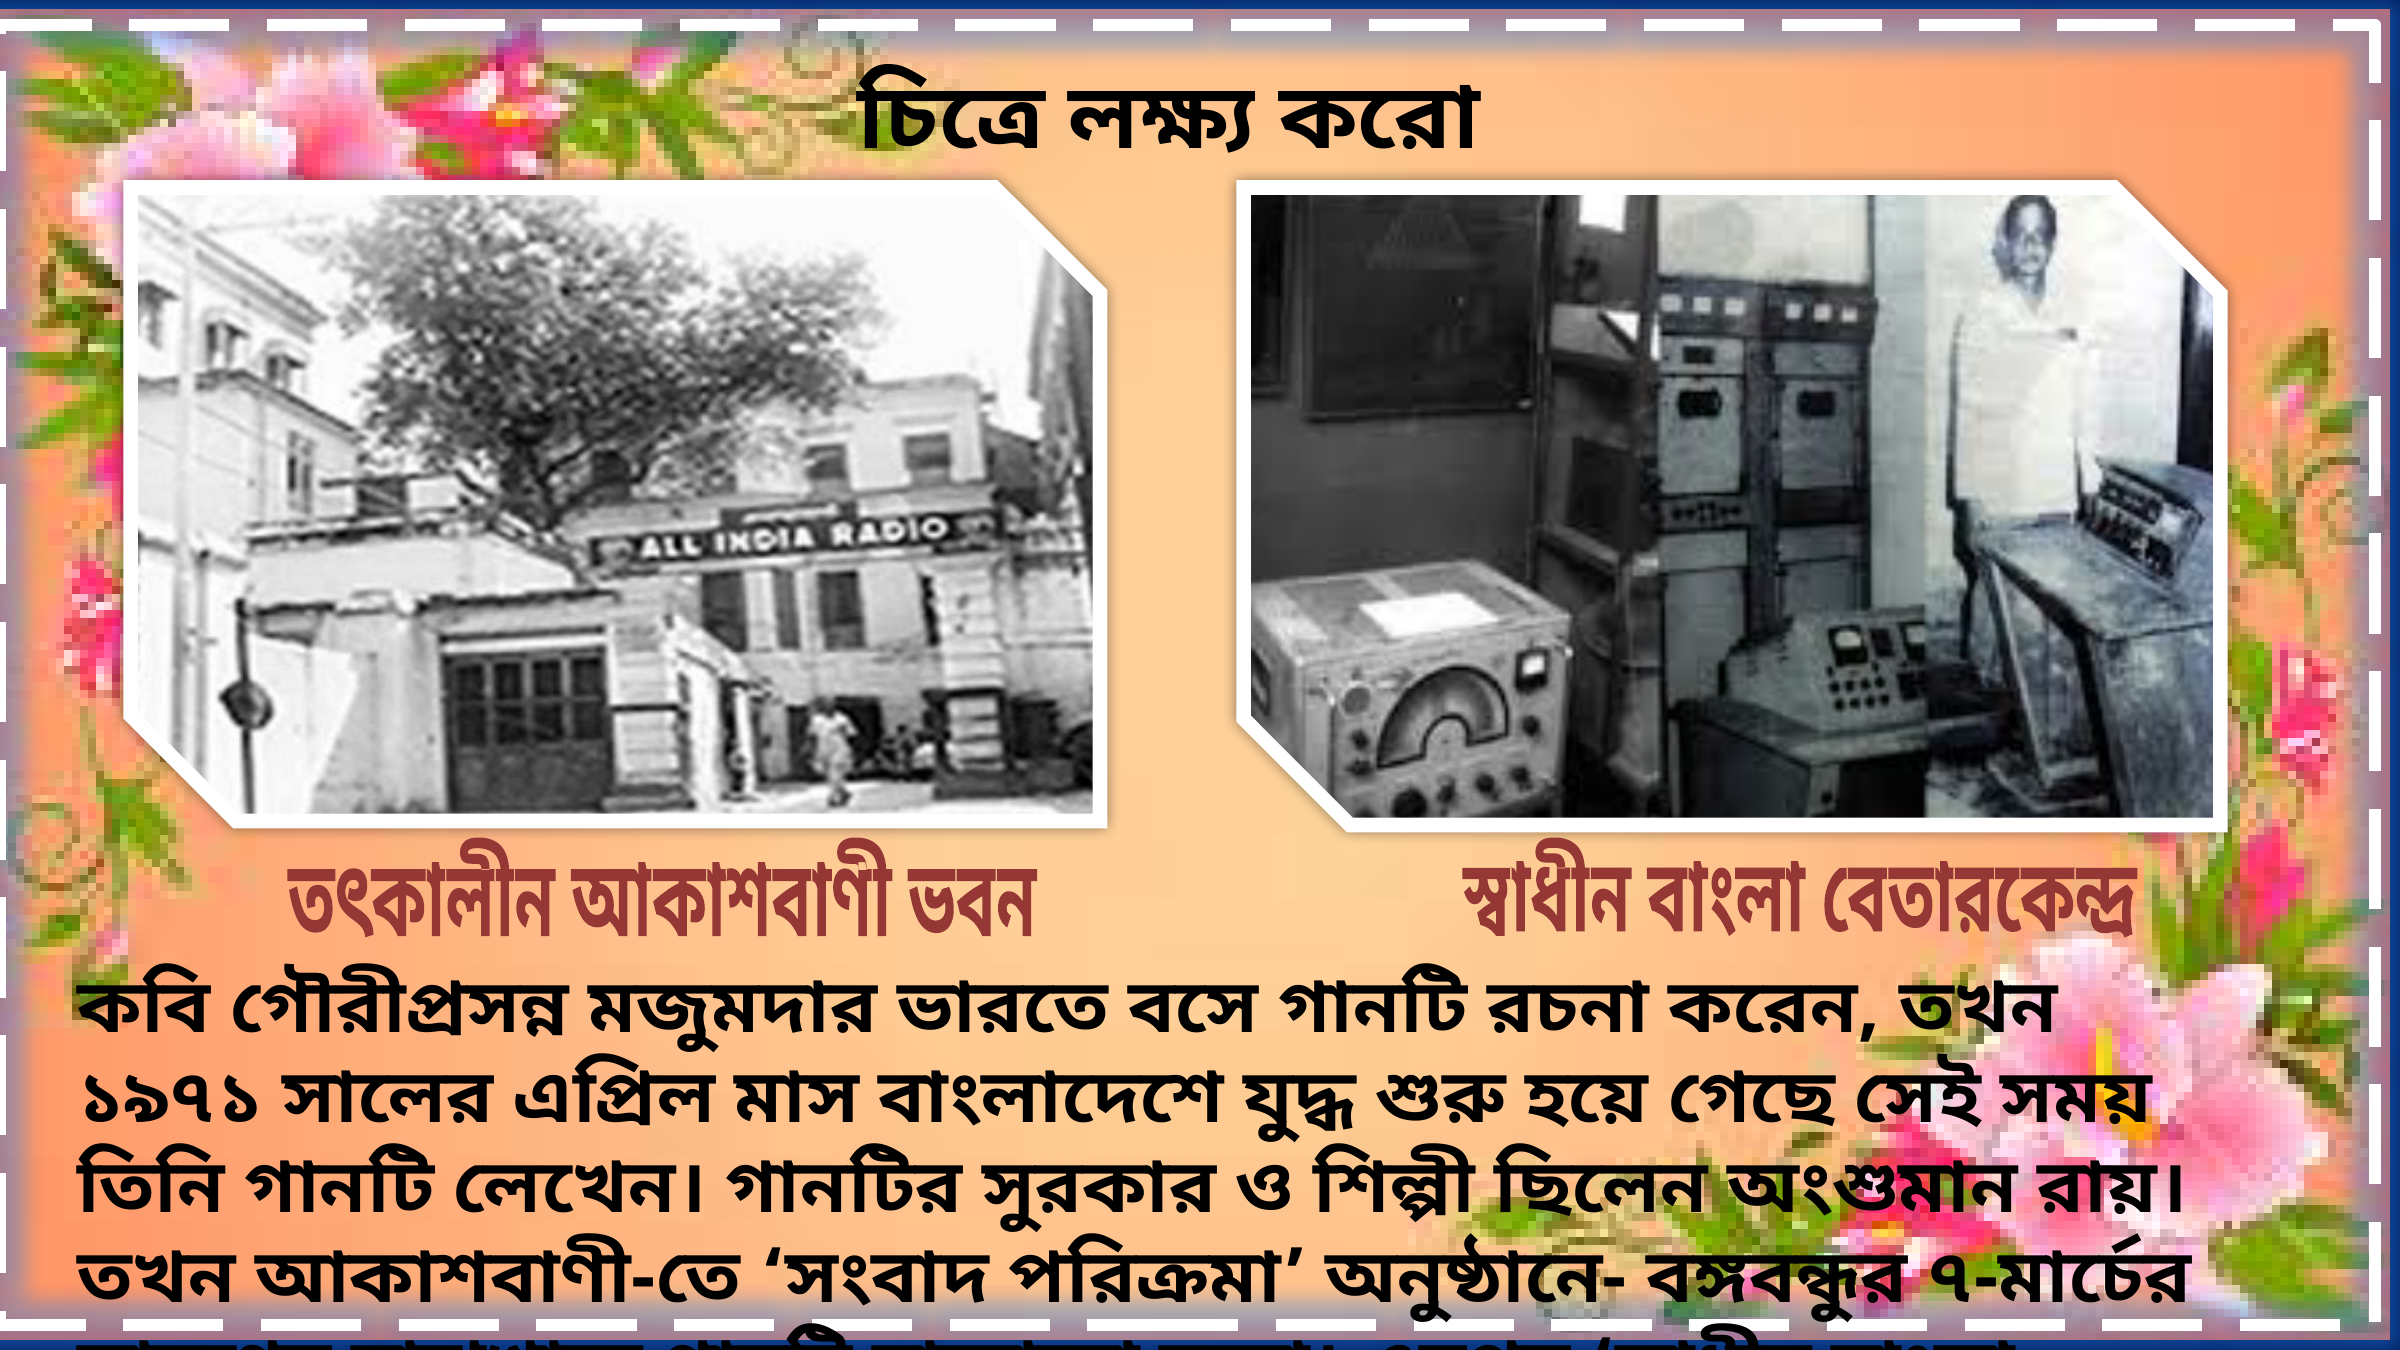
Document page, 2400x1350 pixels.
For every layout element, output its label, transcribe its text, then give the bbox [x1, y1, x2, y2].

text_box চিত্রে লক্ষ্য করো [842, 49, 1495, 175]
text_box কবি গৌরীপ্রসন্ন মজুমদার ভারতে বসে গানটি রচনা করেন, তখন ১৯৭১ সালের এপ্রিল মাস বাংলাদেশে যুদ্ধ শুরু হয়ে গেছে সেই সময় তিনি গানটি লেখেন। গানটির সুরকার ও শিল্পী ছিলেন অংশুমান রায়। তখন আকাশবাণী-তে ‘সংবাদ পরিক্রমা’ অনুষ্ঠানে- বঙ্গবন্ধুর ৭-মার্চের ভাষণের মাঝখানে গানটি বাজানো হতো। এরপর ‘স্বাধীন বাংলা বেতার কেন্দ্র থেকে’ গানটি বাজানো হয়। [62, 949, 2238, 1350]
picture [1243, 187, 2221, 826]
text_box [0, 23, 2377, 1327]
picture [130, 187, 1101, 822]
